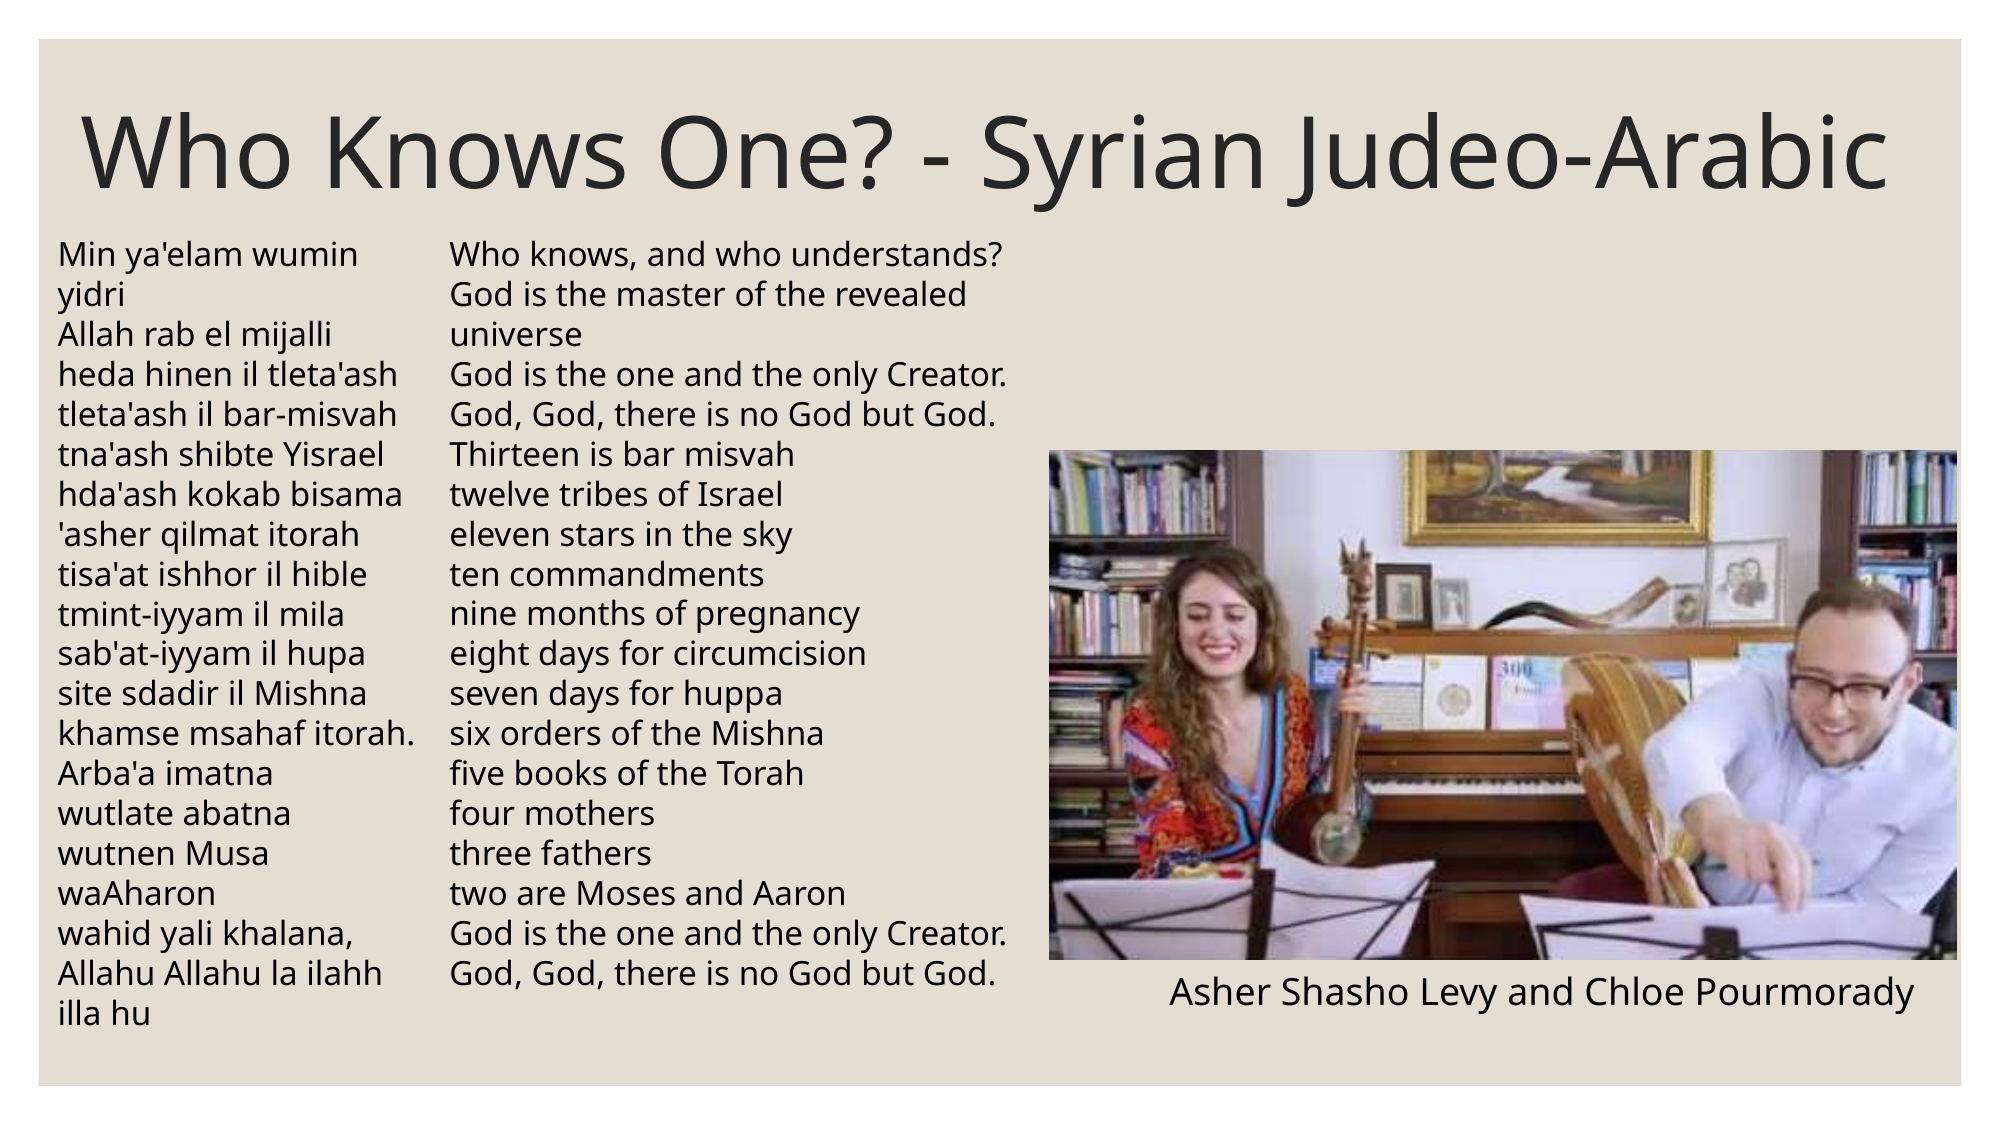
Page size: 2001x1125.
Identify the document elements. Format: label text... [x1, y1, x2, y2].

list Min ya‪'elam wumin yidri‪ Allah rab el mijalli‪ heda hinen il tleta'ash tleta'ash il bar-misvah tna'ash shibte Yisrael hda'ash kokab bisama ‪'asher qilmat itorah‪ tisa'at ishhor il hible tmint-iyyam il mila sab'at-iyyam il hupa site sdadir il Mishna‪ khamse msahaf itorah‪. Arba'a imatna wutlate abatna wutnen Musa waAharon wahid yali khalana‪, Allahu Allahu la ilahh illa hu [42, 225, 447, 900]
title Who Knows One? - Syrian Judeo-Arabic [65, 43, 1935, 269]
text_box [1048, 449, 1958, 961]
text_box Asher Shasho Levy and Chloe Pourmorady [1154, 966, 1959, 1021]
text_box Who knows, and who understands? God is the master of the revealed universe God is the one and the only Creator. God, God, there is no God but God. Thirteen is bar misvah twelve tribes of Israel eleven stars in the sky ten commandments nine months of pregnancy eight days for circumcision seven days for huppa six orders of the Mishna five books of the Torah four mothers three fathers two are Moses and Aaron God is the one and the only Creator. God, God, there is no God but God. ​ [434, 225, 1115, 899]
